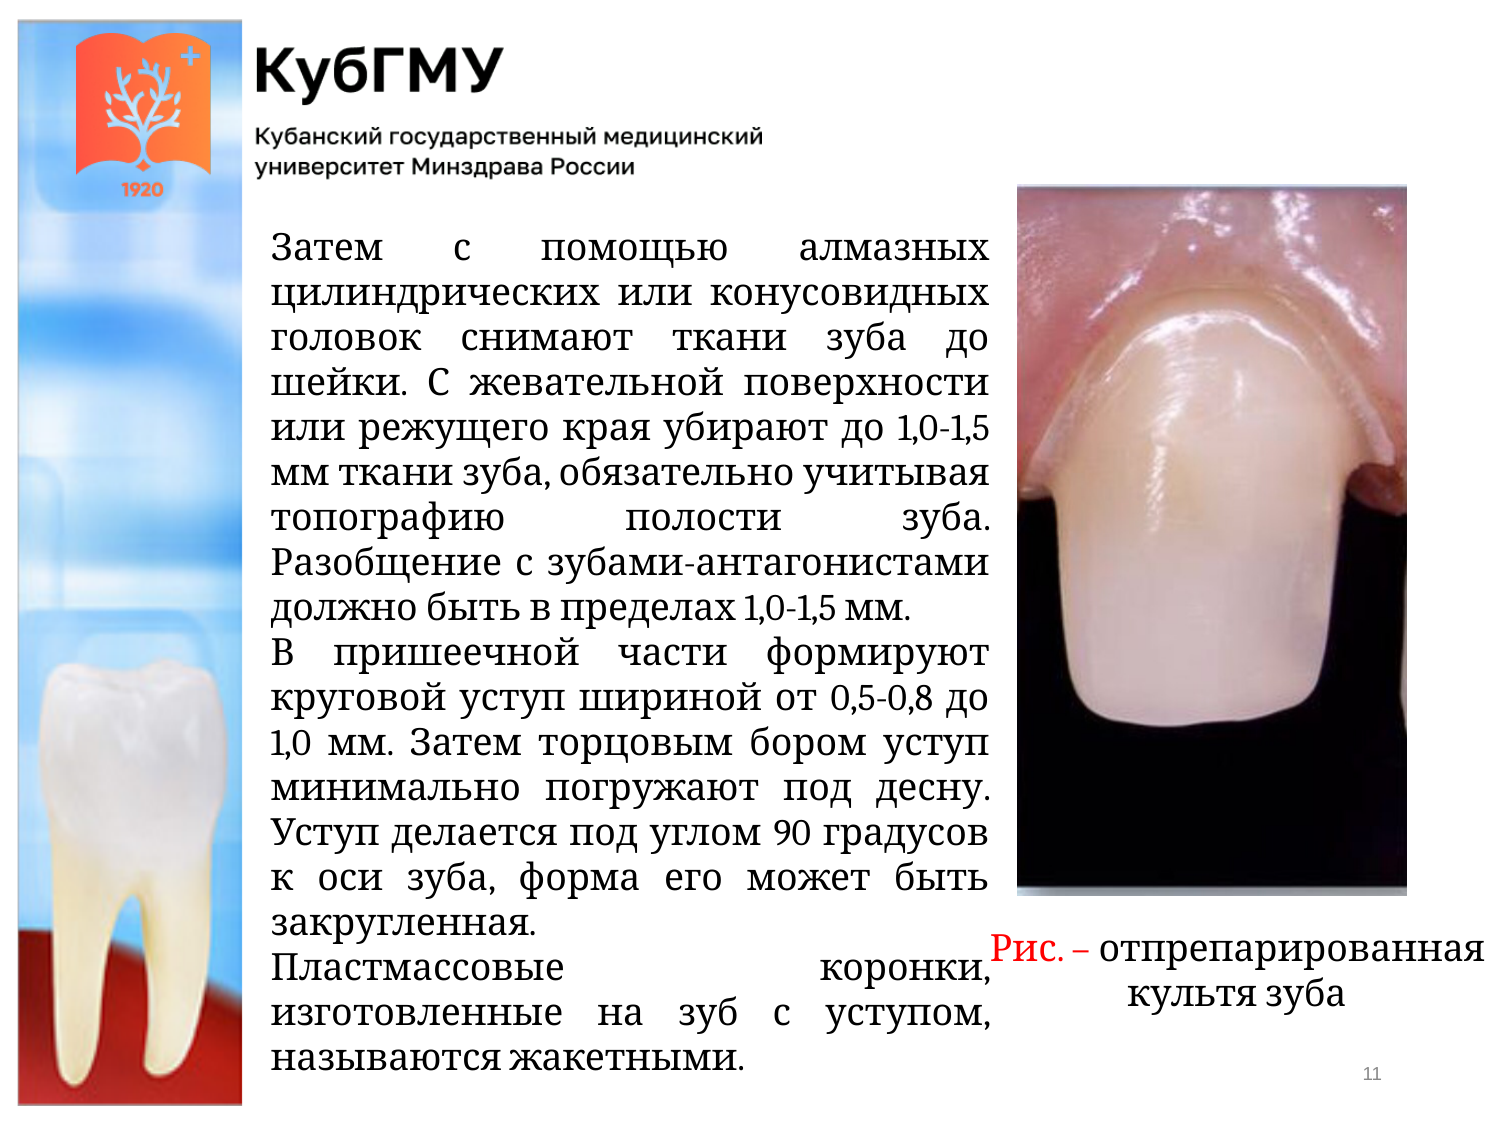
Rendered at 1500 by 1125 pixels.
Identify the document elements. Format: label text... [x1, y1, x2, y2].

picture [17, 18, 762, 1106]
text_box Затем с помощью алмазных цилиндрических или конусовидных головок снимают ткани зуба до шейки. С жевательной поверхности или режущего края убирают до 1,0-1,5 мм ткани зуба, обязательно учитывая топографию полости зуба. Разобщение с зубами-антагонистами должно быть в пределах 1,0-1,5 мм. В пришеечной части формируют круговой уступ шириной от 0,5-0,8 до 1,0 мм. Затем торцовым бором уступ минимально погружают под десну. Уступ делается под углом 90 градусов к оси зуба, форма его может быть закругленная. Пластмассовые коронки, изготовленные на зуб с уступом, называются жакетными. [255, 215, 1005, 1085]
picture [1017, 184, 1407, 896]
text_box Рис. – отпрепарированная культя зуба [950, 916, 1500, 1021]
slide_number 11 [1059, 1042, 1397, 1103]
